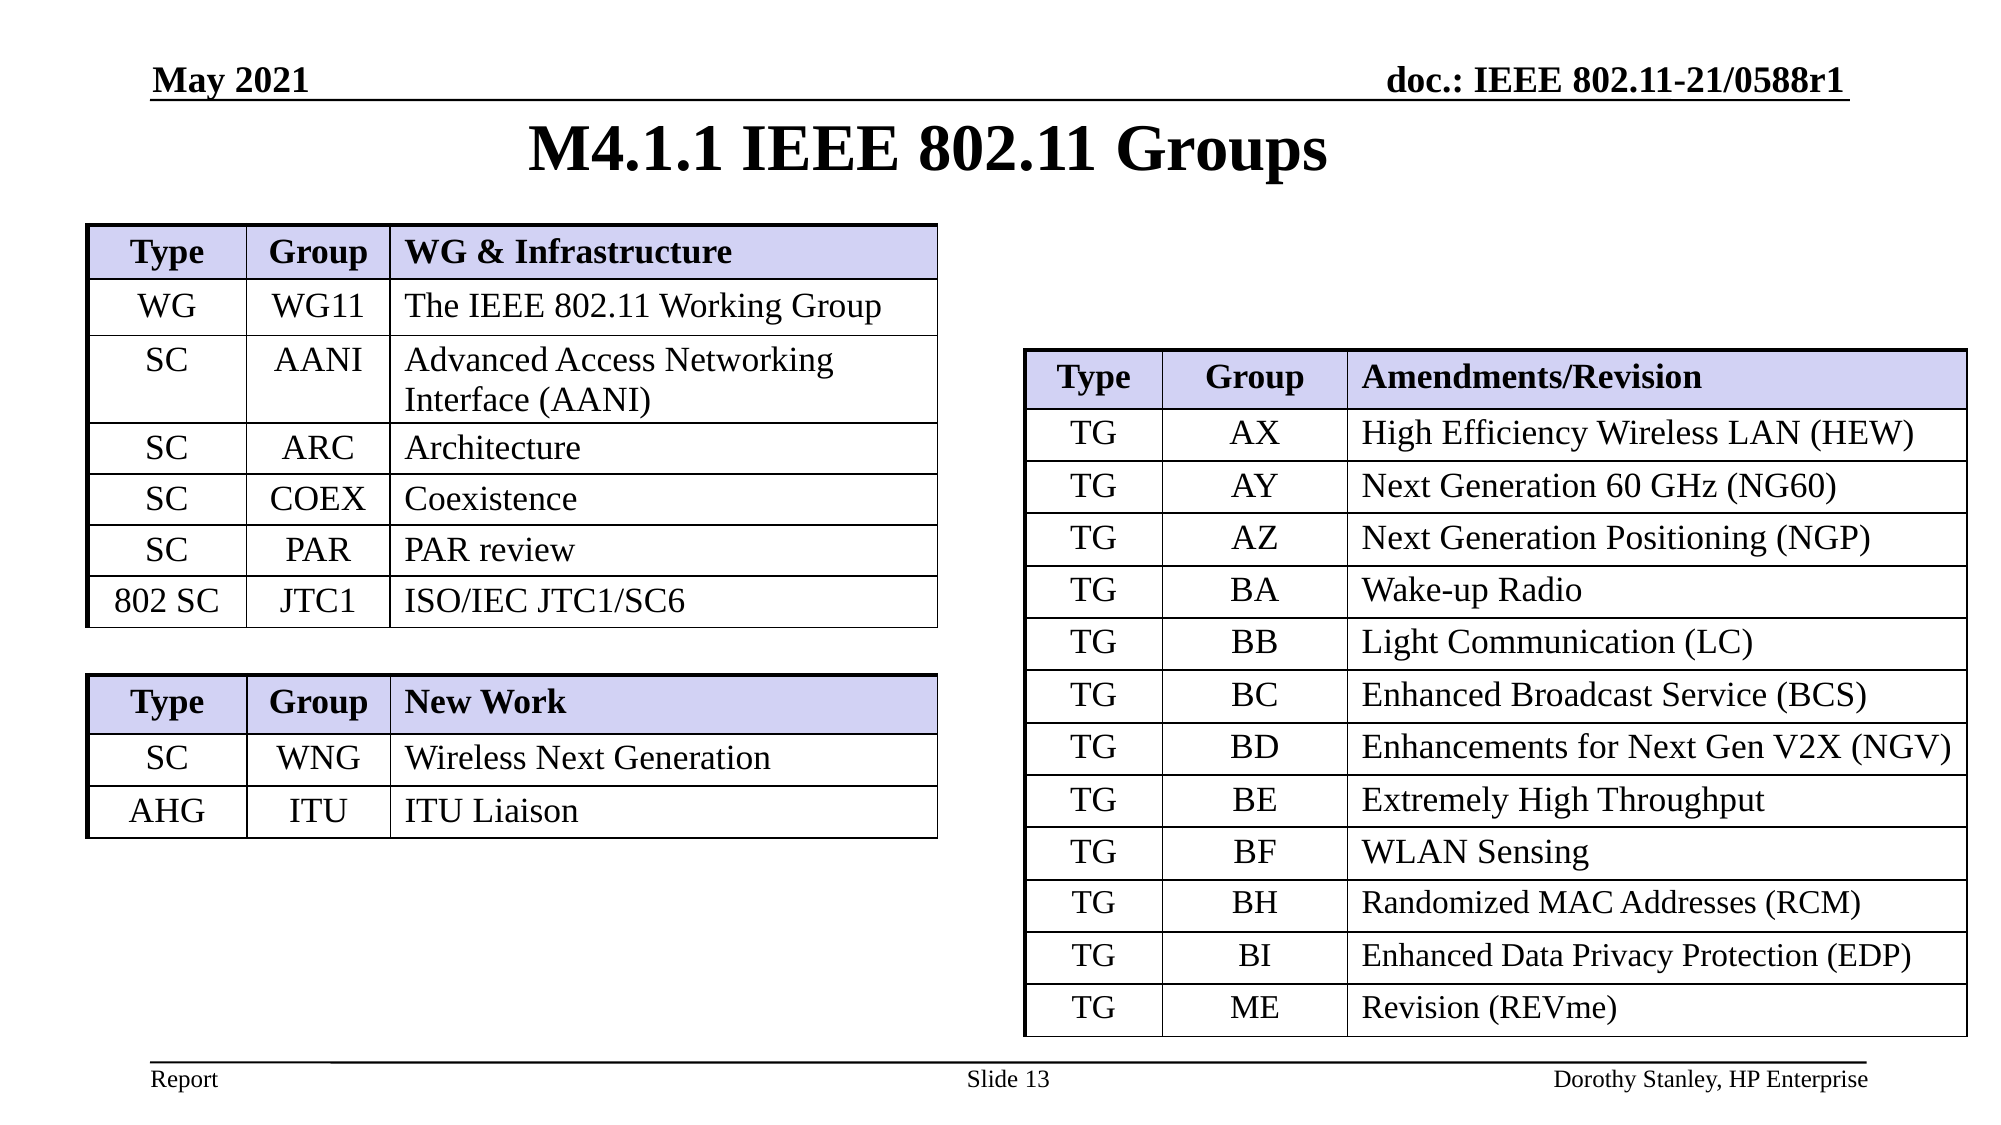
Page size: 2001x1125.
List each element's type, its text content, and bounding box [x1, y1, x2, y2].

table_cell BC [1163, 671, 1347, 722]
table_cell PAR review [391, 526, 937, 575]
table_cell SC [90, 735, 246, 785]
table_cell Architecture [391, 424, 937, 473]
table_header WG & Infrastructure [391, 227, 937, 278]
table_cell SC [90, 424, 246, 473]
table_header Type [90, 677, 246, 733]
table_cell TG [1027, 828, 1162, 879]
table_cell TG [1027, 567, 1162, 617]
table_cell Extremely High Throughput [1348, 776, 1966, 826]
table_cell SC [90, 336, 246, 422]
table_header Group [1163, 352, 1347, 408]
table_cell Enhanced Data Privacy Protection (EDP) [1348, 933, 1966, 983]
table_cell Advanced Access Networking Interface (AANI) [391, 336, 937, 422]
table_cell AX [1163, 410, 1347, 460]
table_cell TG [1027, 619, 1162, 669]
table_cell Revision (REVme) [1348, 985, 1966, 1036]
slide_number Slide 13 [964, 1061, 1053, 1093]
table_cell Next Generation Positioning (NGP) [1348, 514, 1966, 565]
table_cell TG [1027, 776, 1162, 826]
table_cell BF [1163, 828, 1347, 879]
table_cell BE [1163, 776, 1347, 826]
table_header New Work [391, 677, 937, 733]
table_cell PAR [247, 526, 389, 575]
table_cell 802 SC [90, 577, 246, 627]
table_header Type [1027, 352, 1162, 408]
table_cell Wake-up Radio [1348, 567, 1966, 617]
table_header Group [248, 677, 390, 733]
table_cell WG11 [247, 280, 389, 335]
table_cell Light Communication (LC) [1348, 619, 1966, 669]
table_header Amendments/Revision [1348, 352, 1966, 408]
table_cell AANI [247, 336, 389, 422]
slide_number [152, 54, 406, 101]
table_cell WLAN Sensing [1348, 828, 1966, 879]
table_cell Randomized MAC Addresses (RCM) [1348, 881, 1966, 931]
table_cell TG [1027, 514, 1162, 565]
table_cell Wireless Next Generation [391, 735, 937, 785]
table_cell High Efficiency Wireless LAN (HEW) [1348, 410, 1966, 460]
table_cell BI [1163, 933, 1347, 983]
title M4.1.1 IEEE 802.11 Groups [356, 105, 1519, 181]
table_cell BB [1163, 619, 1347, 669]
table_cell WG [90, 280, 246, 335]
table_cell TG [1027, 671, 1162, 722]
table_cell TG [1027, 410, 1162, 460]
table_header Group [247, 227, 389, 278]
table_cell SC [90, 526, 246, 575]
table_cell BD [1163, 724, 1347, 774]
table_cell Enhancements for Next Gen V2X (NGV) [1348, 724, 1966, 774]
table_cell Coexistence [391, 475, 937, 524]
table_cell WNG [248, 735, 390, 785]
table_cell ARC [247, 424, 389, 473]
table_cell AY [1163, 462, 1347, 512]
table_cell BA [1163, 567, 1347, 617]
table_cell AZ [1163, 514, 1347, 565]
table_cell ITU [248, 787, 390, 837]
table_cell TG [1027, 881, 1162, 931]
table_cell ISO/IEC JTC1/SC6 [391, 577, 937, 627]
table_cell ME [1163, 985, 1347, 1036]
table_cell AHG [90, 787, 246, 837]
table_cell Enhanced Broadcast Service (BCS) [1348, 671, 1966, 722]
table_header Type [90, 227, 246, 278]
footer Dorothy Stanley, HP Enterprise [1512, 1061, 1869, 1093]
table_cell TG [1027, 724, 1162, 774]
table_cell The IEEE 802.11 Working Group [391, 280, 937, 335]
table_cell TG [1027, 462, 1162, 512]
table_cell SC [90, 475, 246, 524]
table_cell Next Generation 60 GHz (NG60) [1348, 462, 1966, 512]
table_cell COEX [247, 475, 389, 524]
table_cell BH [1163, 881, 1347, 931]
table_cell ITU Liaison [391, 787, 937, 837]
table_cell TG [1027, 933, 1162, 983]
table_cell TG [1027, 985, 1162, 1036]
table_cell JTC1 [247, 577, 389, 627]
